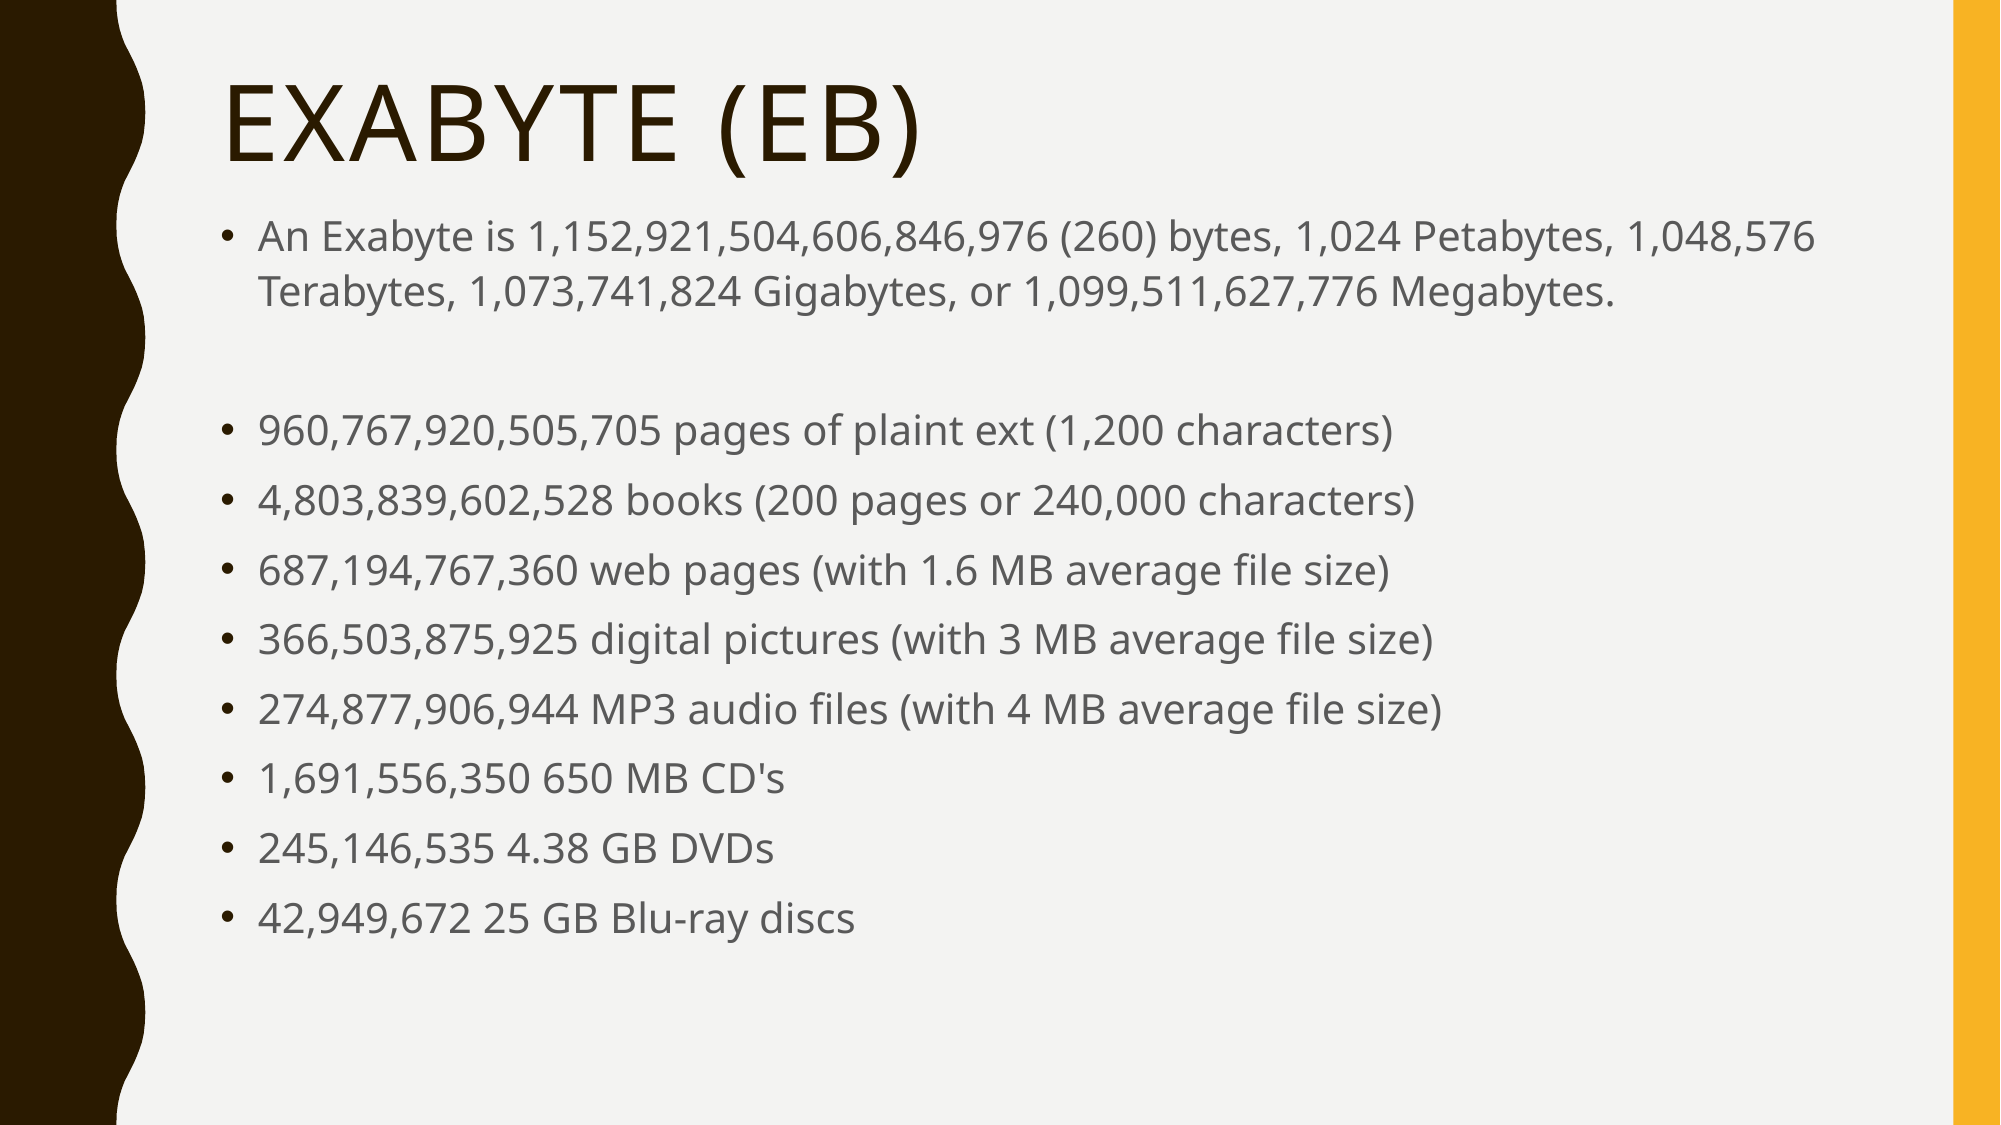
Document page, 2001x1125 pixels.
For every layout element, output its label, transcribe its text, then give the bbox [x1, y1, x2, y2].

list An Exabyte is 1,152,921,504,606,846,976 (260) bytes, 1,024 Petabytes, 1,048,576 Terabytes, 1,073,741,824 Gigabytes, or 1,099,511,627,776 Megabytes. 960,767,920,505,705 pages of plaint ext (1,200 characters) 4,803,839,602,528 books (200 pages or 240,000 characters) 687,194,767,360 web pages (with 1.6 MB average file size) 366,503,875,925 digital pictures (with 3 MB average file size) 274,877,906,944 MP3 audio files (with 4 MB average file size) 1,691,556,350 650 MB CD's 245,146,535 4.38 GB DVDs 42,949,672 25 GB Blu-ray discs [205, 197, 1875, 965]
title Exabyte (EB) [205, 62, 1875, 197]
